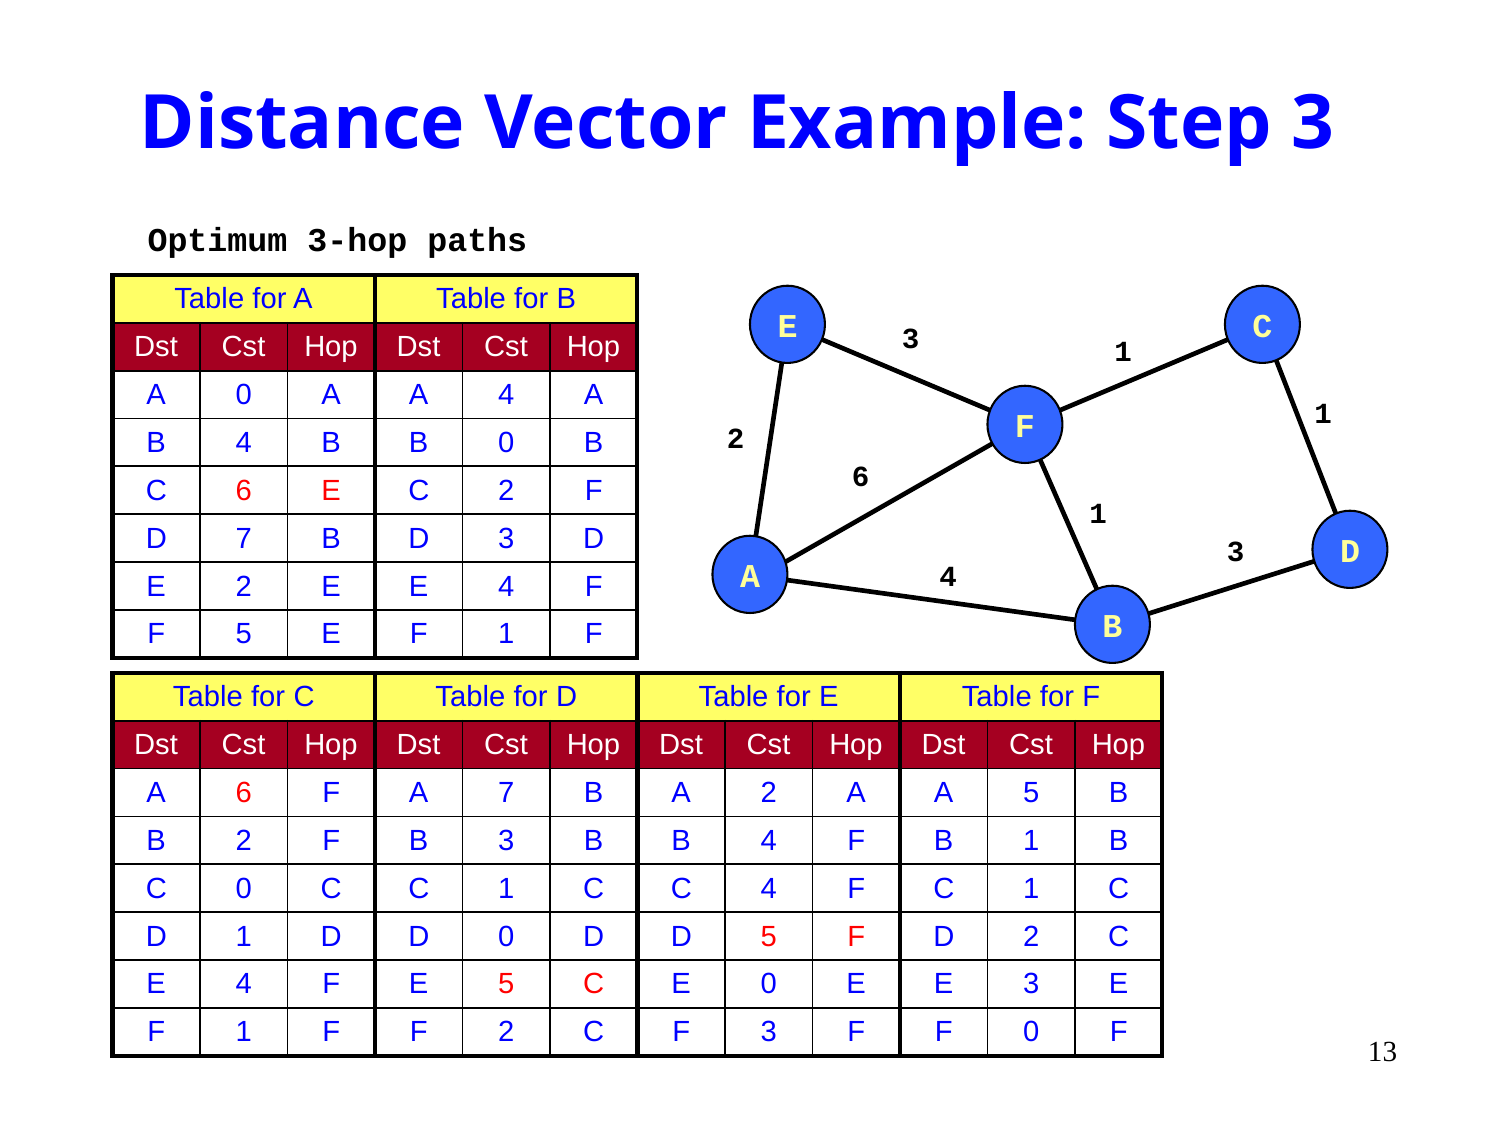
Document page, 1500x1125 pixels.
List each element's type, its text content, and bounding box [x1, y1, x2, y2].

text_box 1 [1299, 387, 1347, 438]
table_cell 2 [463, 1009, 549, 1054]
table_cell C [115, 467, 199, 513]
table_cell F [551, 611, 635, 656]
table_cell E [288, 563, 373, 609]
table_cell A [640, 769, 724, 816]
table_cell Hop [288, 722, 373, 768]
table_cell 4 [463, 372, 549, 418]
table_cell C [640, 865, 724, 911]
table_cell Cst [726, 722, 812, 768]
table_cell Cst [463, 722, 549, 768]
table_cell F [288, 961, 373, 1007]
table_cell 4 [201, 419, 287, 465]
table_cell 0 [726, 961, 812, 1007]
table_header Table for C [115, 675, 373, 720]
table_cell A [902, 769, 987, 816]
table_header Table for B [377, 277, 635, 322]
text_box 2 [712, 412, 760, 463]
table_cell 1 [201, 913, 287, 959]
table_cell D [377, 913, 462, 959]
table_cell Hop [288, 324, 373, 370]
text_box 6 [837, 449, 885, 500]
table_cell F [640, 1009, 724, 1054]
table_cell B [1076, 769, 1160, 816]
table_cell Dst [902, 722, 987, 768]
table_cell Hop [551, 722, 635, 768]
text_box Optimum 3-hop paths [132, 210, 543, 265]
table_cell F [813, 817, 898, 863]
text_box A [712, 535, 788, 613]
table_cell B [115, 419, 199, 465]
table_cell C [902, 865, 987, 911]
table_cell C [551, 865, 635, 911]
table_cell Hop [1076, 722, 1160, 768]
table_cell C [1076, 865, 1160, 911]
text_box 1 [1099, 324, 1147, 375]
table_cell C [551, 1009, 635, 1054]
table_cell F [288, 817, 373, 863]
table_cell 2 [988, 913, 1074, 959]
table_cell D [551, 515, 635, 561]
table_cell A [377, 372, 462, 418]
table_header Table for D [377, 675, 635, 720]
table_cell A [288, 372, 373, 418]
title Distance Vector Example: Step 3 [50, 62, 1425, 175]
table_cell 0 [201, 372, 287, 418]
text_box D [1312, 510, 1388, 588]
table_cell 2 [726, 769, 812, 816]
table_cell A [377, 769, 462, 816]
table_cell C [115, 865, 199, 911]
table_cell Dst [377, 722, 462, 768]
table_cell 4 [463, 563, 549, 609]
table_header Table for A [115, 277, 373, 322]
table_cell E [813, 961, 898, 1007]
table_cell Cst [463, 324, 549, 370]
table_cell B [1076, 817, 1160, 863]
table_cell F [551, 563, 635, 609]
table_cell F [813, 1009, 898, 1054]
table_cell Cst [201, 722, 287, 768]
text_box F [987, 385, 1063, 463]
table_header Table for F [902, 675, 1160, 720]
table_cell D [288, 913, 373, 959]
table_cell B [377, 817, 462, 863]
table_cell A [551, 372, 635, 418]
table_cell E [377, 961, 462, 1007]
table_cell 3 [988, 961, 1074, 1007]
table_cell Cst [988, 722, 1074, 768]
table_cell Cst [201, 324, 287, 370]
text_box 3 [887, 312, 935, 363]
table_cell Dst [115, 722, 199, 768]
text_box 3 [1212, 524, 1260, 575]
table_cell 1 [988, 865, 1074, 911]
table_header Table for E [640, 675, 898, 720]
table_cell Dst [377, 324, 462, 370]
table_cell C [377, 865, 462, 911]
table_cell B [115, 817, 199, 863]
table_cell 0 [463, 913, 549, 959]
table_cell 0 [988, 1009, 1074, 1054]
table_cell D [115, 515, 199, 561]
table_cell Hop [551, 324, 635, 370]
table_cell F [288, 1009, 373, 1054]
table_cell 4 [726, 865, 812, 911]
table_cell C [1076, 913, 1160, 959]
table_cell E [288, 611, 373, 656]
table_cell E [377, 563, 462, 609]
table_cell 3 [726, 1009, 812, 1054]
table_cell Hop [813, 722, 898, 768]
table_cell 1 [463, 865, 549, 911]
table_cell B [551, 817, 635, 863]
table_cell A [115, 372, 199, 418]
table_cell 7 [201, 515, 287, 561]
table_cell 6 [201, 467, 287, 513]
table_cell 2 [463, 467, 549, 513]
table_cell F [813, 913, 898, 959]
table_cell F [288, 769, 373, 816]
table_cell F [1076, 1009, 1160, 1054]
table_cell F [115, 1009, 199, 1054]
table_cell 0 [201, 865, 287, 911]
table_cell 5 [463, 961, 549, 1007]
table_cell B [640, 817, 724, 863]
table_cell B [288, 515, 373, 561]
text_box E [749, 285, 825, 363]
table_cell 4 [201, 961, 287, 1007]
table_cell C [288, 865, 373, 911]
table_cell D [902, 913, 987, 959]
table_cell B [551, 419, 635, 465]
table_cell 1 [988, 817, 1074, 863]
table_cell 5 [201, 611, 287, 656]
text_box 4 [924, 549, 972, 600]
table_cell Dst [640, 722, 724, 768]
table_cell E [640, 961, 724, 1007]
table_cell F [551, 467, 635, 513]
text_box B [1074, 585, 1150, 663]
table_cell 3 [463, 817, 549, 863]
table_cell A [813, 769, 898, 816]
table_cell D [377, 515, 462, 561]
table_cell B [551, 769, 635, 816]
table_cell D [551, 913, 635, 959]
table_cell F [902, 1009, 987, 1054]
table_cell 1 [463, 611, 549, 656]
text_box C [1224, 285, 1300, 363]
slide_number 13 [1262, 1025, 1413, 1088]
table_cell 6 [201, 769, 287, 816]
table_cell F [377, 611, 462, 656]
table_cell 2 [201, 563, 287, 609]
table_cell E [902, 961, 987, 1007]
table_cell 1 [201, 1009, 287, 1054]
table_cell Dst [115, 324, 199, 370]
table_cell F [377, 1009, 462, 1054]
table_cell 7 [463, 769, 549, 816]
table_cell 5 [726, 913, 812, 959]
table_cell D [640, 913, 724, 959]
table_cell 4 [726, 817, 812, 863]
table_cell 2 [201, 817, 287, 863]
table_cell E [1076, 961, 1160, 1007]
table_cell B [288, 419, 373, 465]
table_cell 3 [463, 515, 549, 561]
table_cell 0 [463, 419, 549, 465]
table_cell A [115, 769, 199, 816]
table_cell E [115, 563, 199, 609]
table_cell C [551, 961, 635, 1007]
table_cell D [115, 913, 199, 959]
table_cell F [813, 865, 898, 911]
table_cell B [902, 817, 987, 863]
table_cell B [377, 419, 462, 465]
text_box 1 [1074, 487, 1122, 538]
table_cell 5 [988, 769, 1074, 816]
table_cell F [115, 611, 199, 656]
table_cell E [115, 961, 199, 1007]
table_cell E [288, 467, 373, 513]
table_cell C [377, 467, 462, 513]
